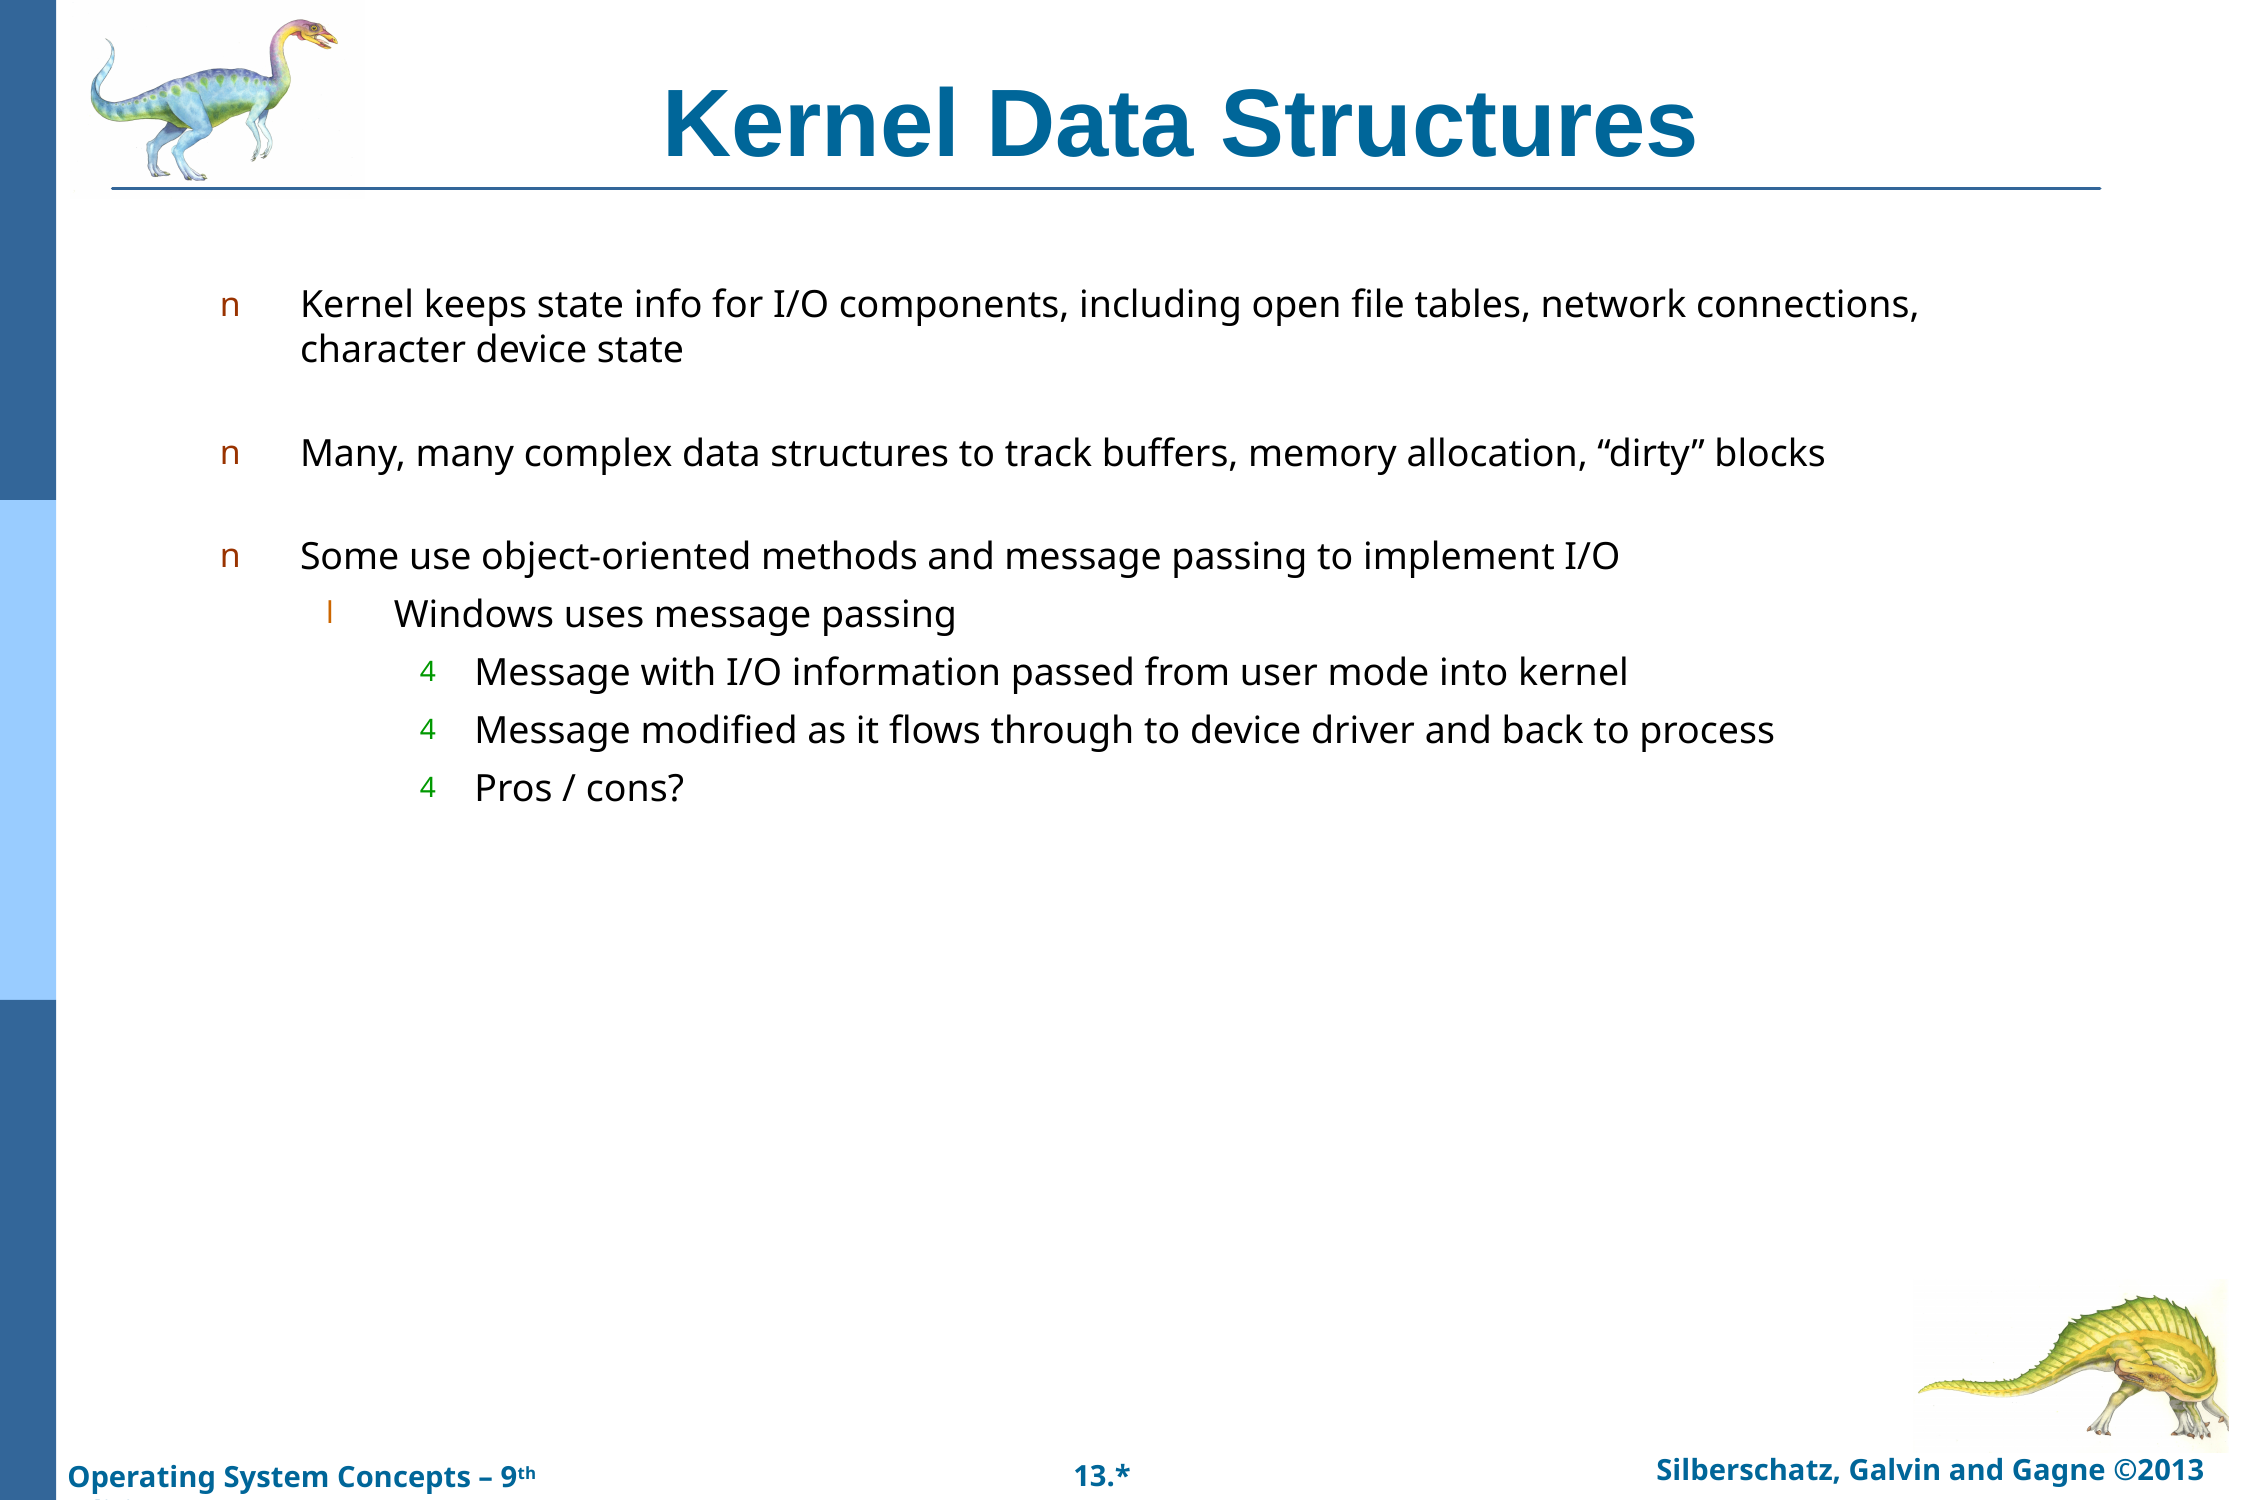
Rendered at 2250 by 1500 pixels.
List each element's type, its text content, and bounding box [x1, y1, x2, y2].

list Kernel keeps state info for I/O components, including open file tables, network connections, character device state Many, many complex data structures to track buffers, memory allocation, “dirty” blocks Some use object-oriented methods and message passing to implement I/O Windows uses message passing Message with I/O information passed from user mode into kernel Message modified as it flows through to device driver and back to process Pros / cons? [198, 269, 2090, 1261]
picture [1913, 1279, 2229, 1453]
title Kernel Data Structures [225, 60, 2138, 187]
picture [70, 0, 365, 199]
